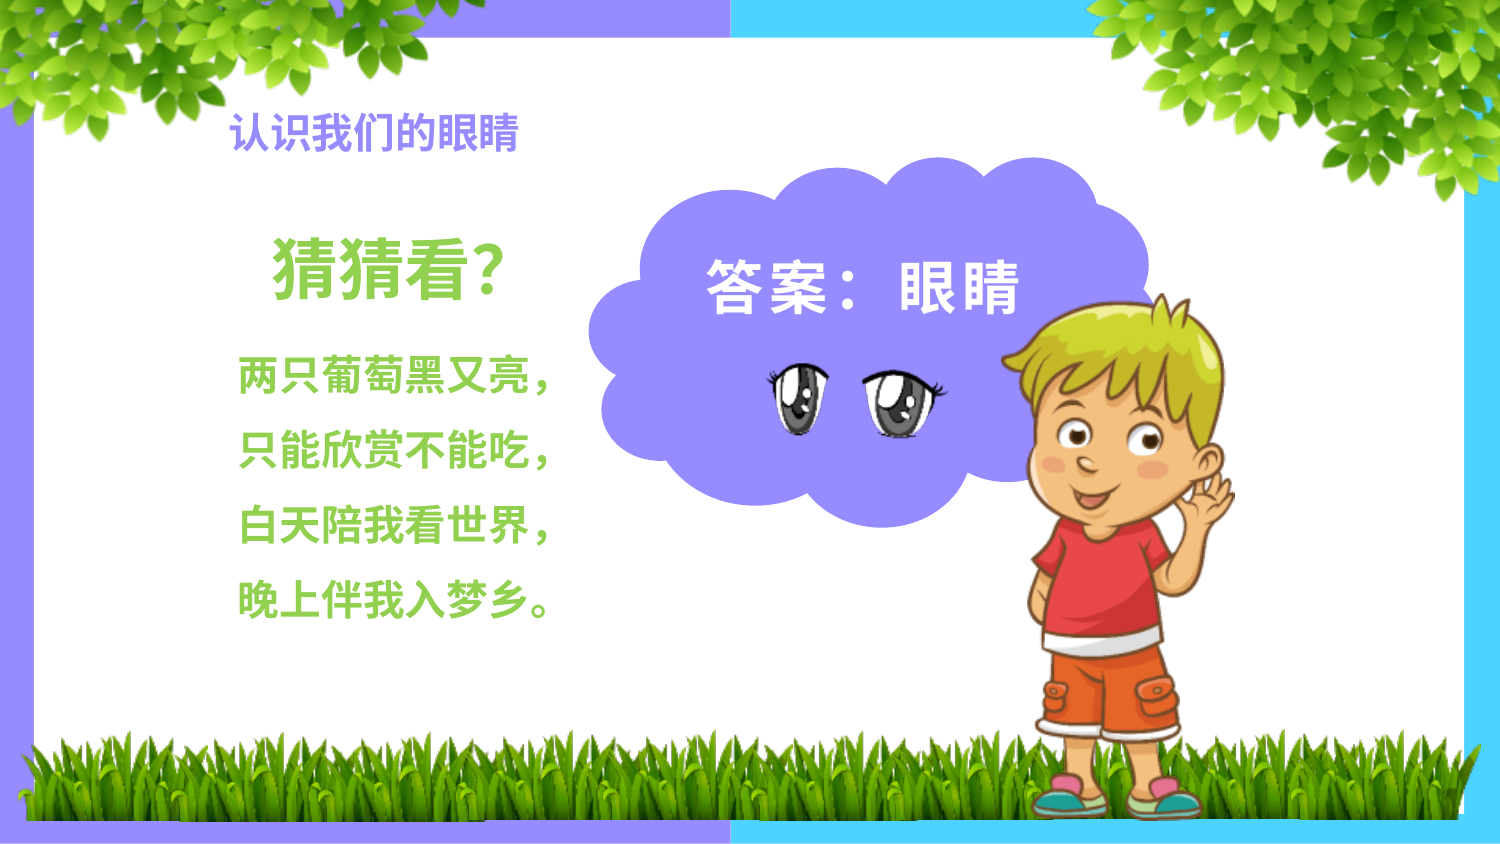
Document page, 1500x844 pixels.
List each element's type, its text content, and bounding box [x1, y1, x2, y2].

text_box 认识我们的眼睛 [213, 99, 536, 165]
text_box 答案：眼睛 [690, 226, 1140, 329]
picture [734, 326, 949, 470]
text_box 两只葡萄黑又亮，只能欣赏不能吃， 白天陪我看世界，晚上伴我入梦乡。 [219, 316, 591, 631]
text_box [591, 157, 1134, 528]
text_box 猜猜看？ [256, 220, 523, 315]
picture [1079, 0, 1500, 210]
text_box [1140, 234, 1149, 293]
picture [0, 0, 497, 152]
picture [16, 293, 1481, 822]
